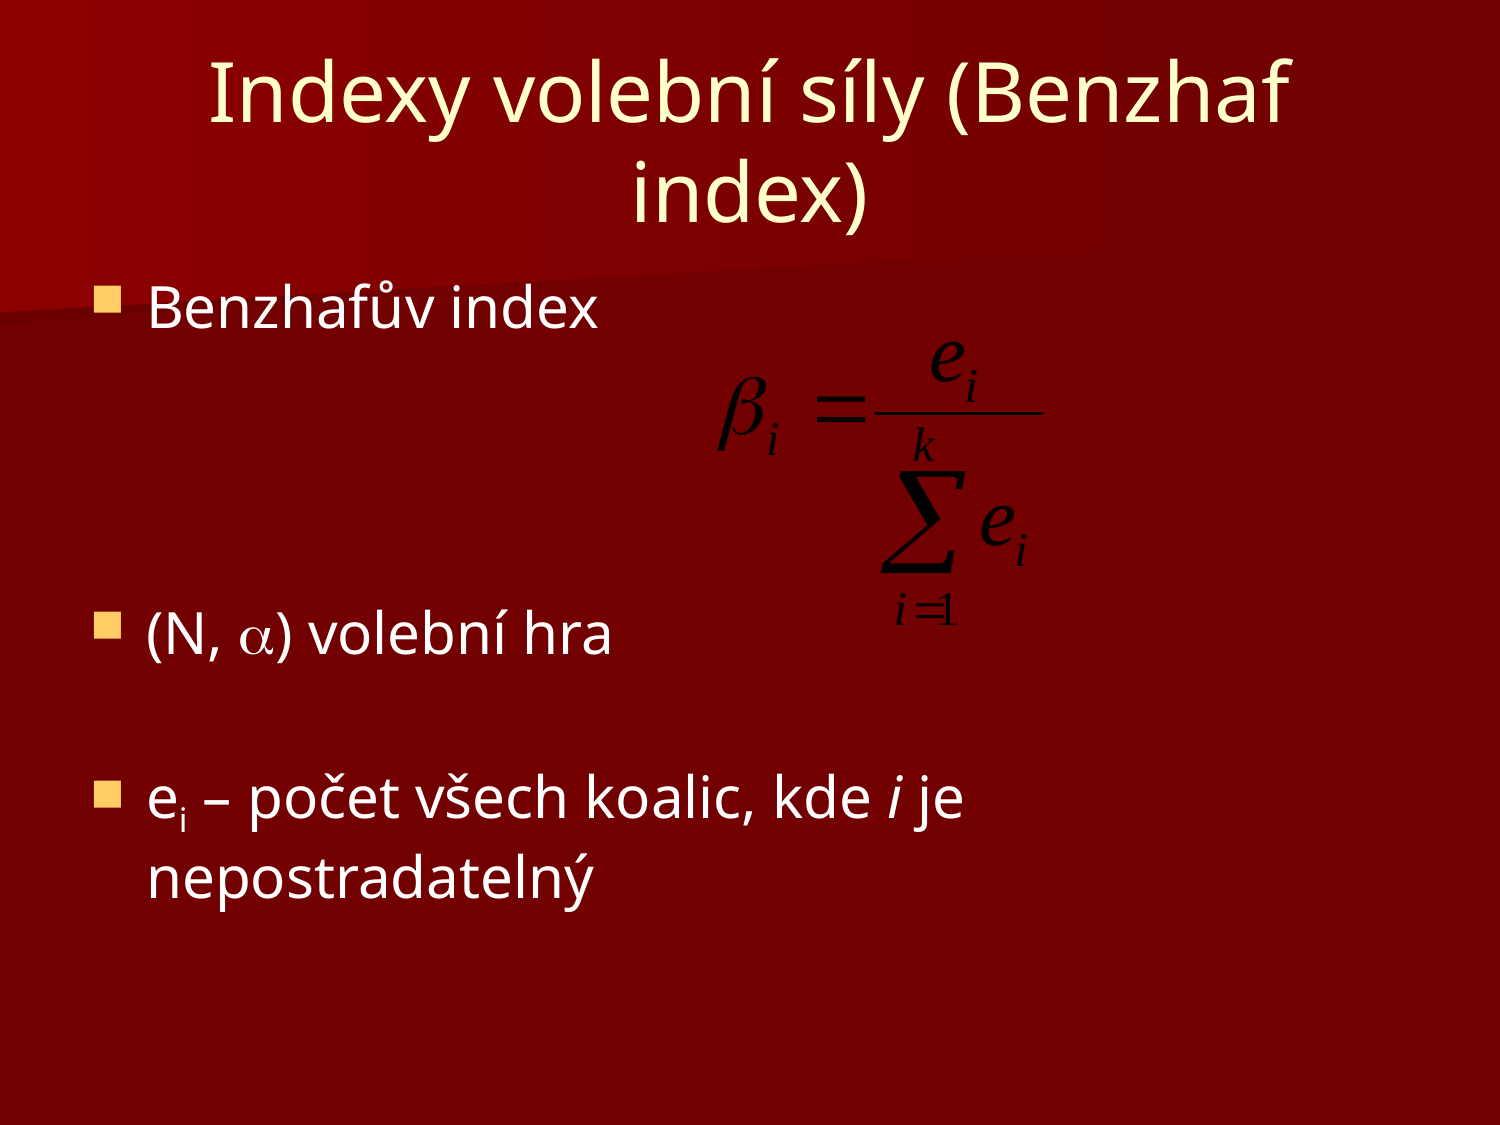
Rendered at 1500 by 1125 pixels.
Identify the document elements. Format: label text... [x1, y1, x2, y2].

list Benzhafův index (N, ) volební hra ei – počet všech koalic, kde i je nepostradatelný [74, 262, 1424, 1001]
title Indexy volební síly (Benzhaf index) [74, 44, 1426, 233]
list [702, 302, 1058, 644]
